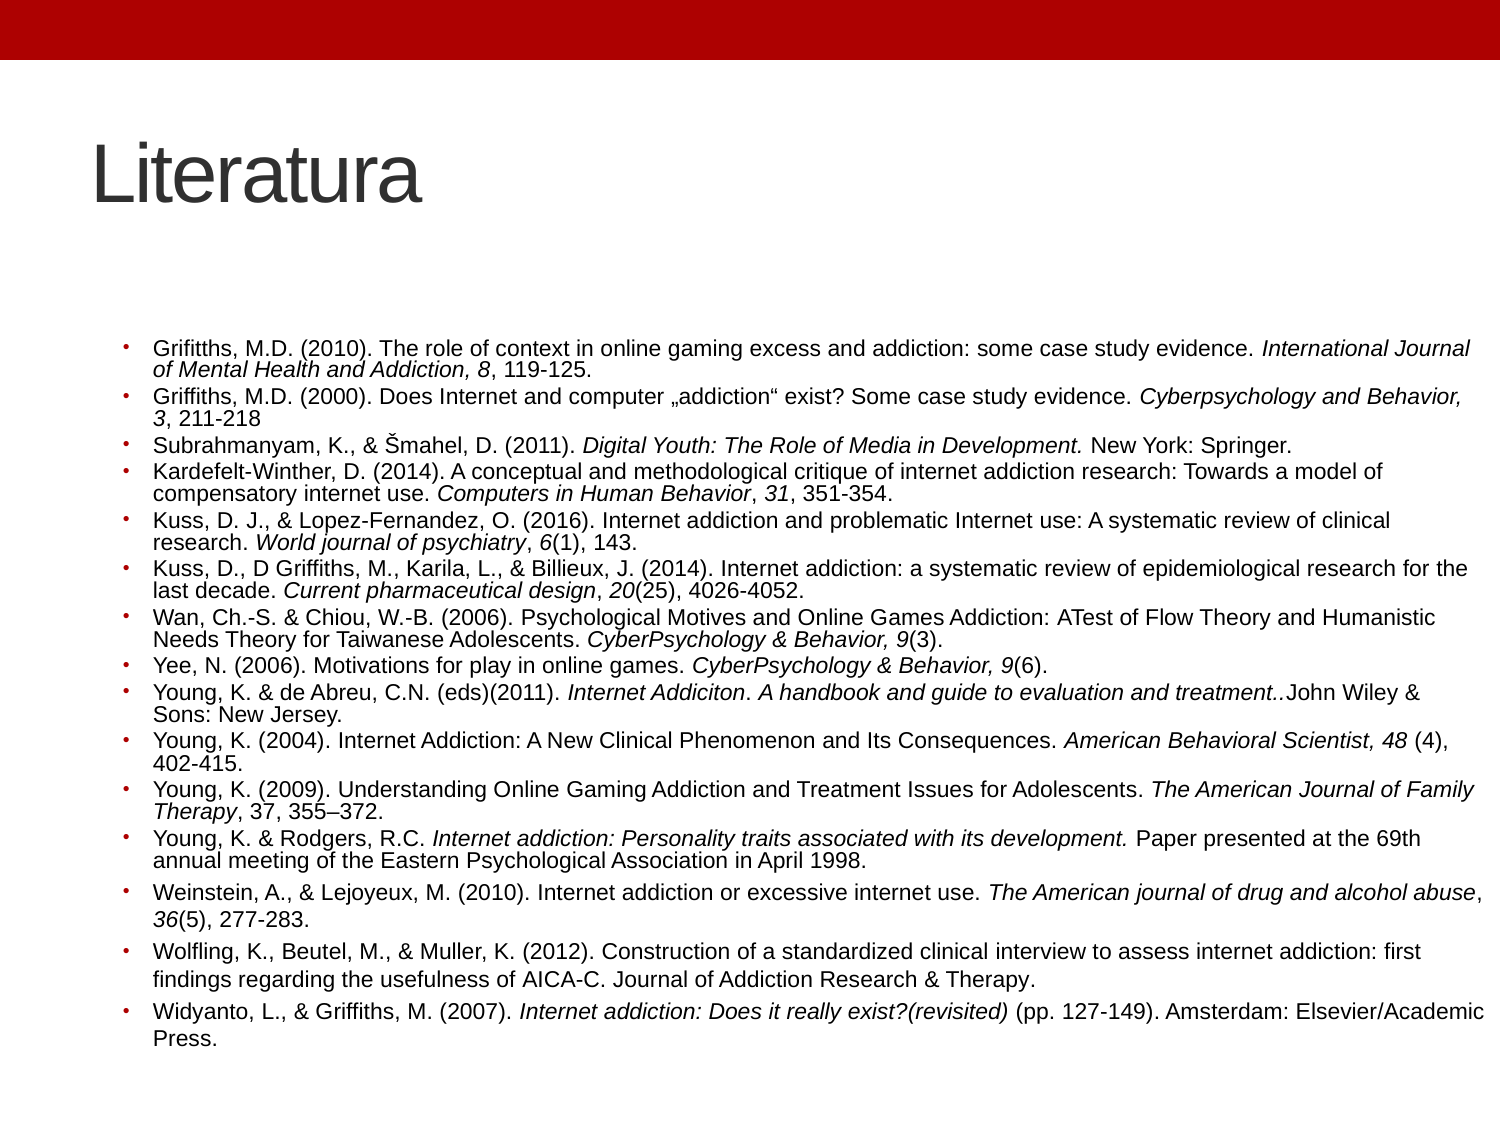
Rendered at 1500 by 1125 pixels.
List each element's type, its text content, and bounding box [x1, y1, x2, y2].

list Grifitths, M.D. (2010). The role of context in online gaming excess and addiction: some case study evidence. International Journal of Mental Health and Addiction, 8, 119-125. Griffiths, M.D. (2000). Does Internet and computer „addiction“ exist? Some case study evidence. Cyberpsychology and Behavior, 3, 211-218 Subrahmanyam, K., & Šmahel, D. (2011). Digital Youth: The Role of Media in Development. New York: Springer. Kardefelt-Winther, D. (2014). A conceptual and methodological critique of internet addiction research: Towards a model of compensatory internet use. Computers in Human Behavior, 31, 351-354. Kuss, D. J., & Lopez-Fernandez, O. (2016). Internet addiction and problematic Internet use: A systematic review of clinical research. World journal of psychiatry, 6(1), 143. Kuss, D., D Griffiths, M., Karila, L., & Billieux, J. (2014). Internet addiction: a systematic review of epidemiological research for the last decade. Current pharmaceutical design, 20(25), 4026-4052. Wan, Ch.-S. & Chiou, W.-B. (2006). Psychological Motives and Online Games Addiction: ATest of Flow Theory and Humanistic Needs Theory for Taiwanese Adolescents. CyberPsychology & Behavior, 9(3). Yee, N. (2006). Motivations for play in online games. CyberPsychology & Behavior, 9(6). Young, K. & de Abreu, C.N. (eds)(2011). Internet Addiciton. A handbook and guide to evaluation and treatment..John Wiley & Sons: New Jersey. Young, K. (2004). Internet Addiction: A New Clinical Phenomenon and Its Consequences. American Behavioral Scientist, 48 (4), 402-415. Young, K. (2009). Understanding Online Gaming Addiction and Treatment Issues for Adolescents. The American Journal of Family Therapy, 37, 355–372. Young, K. & Rodgers, R.C. Internet addiction: Personality traits associated with its development. Paper presented at the 69th annual meeting of the Eastern Psychological Association in April 1998. Weinstein, A., & Lejoyeux, M. (2010). Internet addiction or excessive internet use. The American journal of drug and alcohol abuse, 36(5), 277-283. Wolfling, K., Beutel, M., & Muller, K. (2012). Construction of a standardized clinical interview to assess internet addiction: first findings regarding the usefulness of AICA-C. Journal of Addiction Research & Therapy. Widyanto, L., & Griffiths, M. (2007). Internet addiction: Does it really exist?(revisited) (pp. 127-149). Amsterdam: Elsevier/Academic Press. [107, 331, 1500, 1125]
title Literatura [75, 87, 1425, 250]
